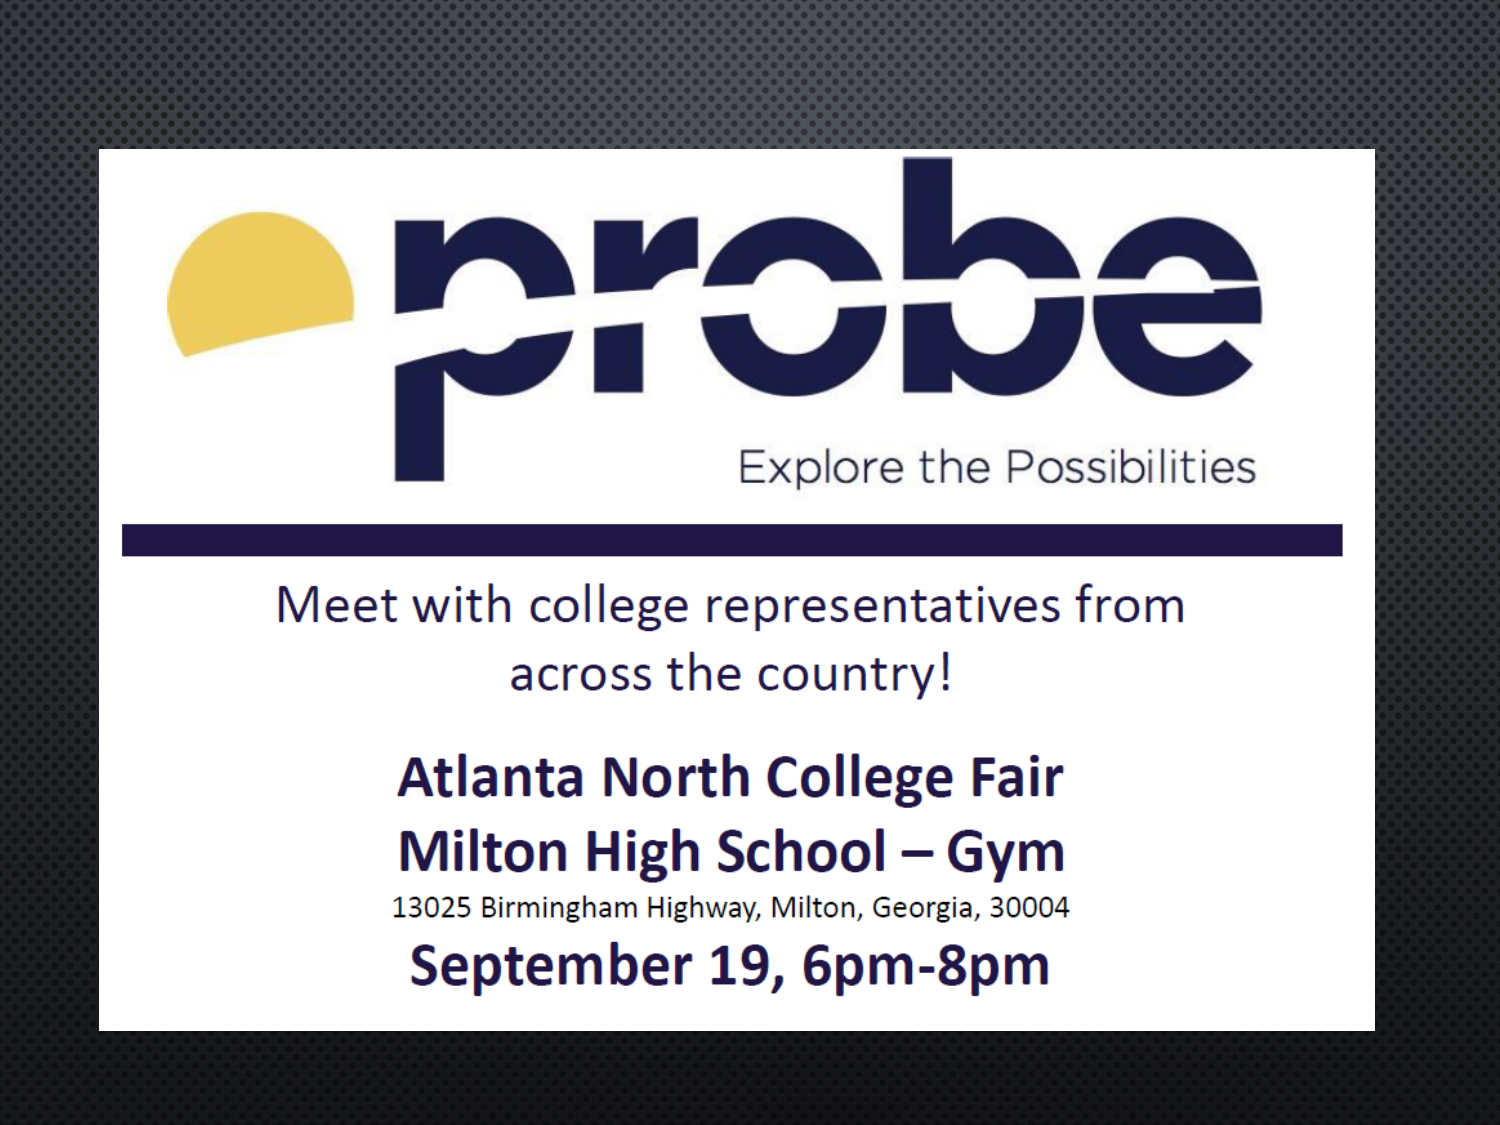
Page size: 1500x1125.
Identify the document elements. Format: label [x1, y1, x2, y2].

picture [99, 149, 1376, 1032]
